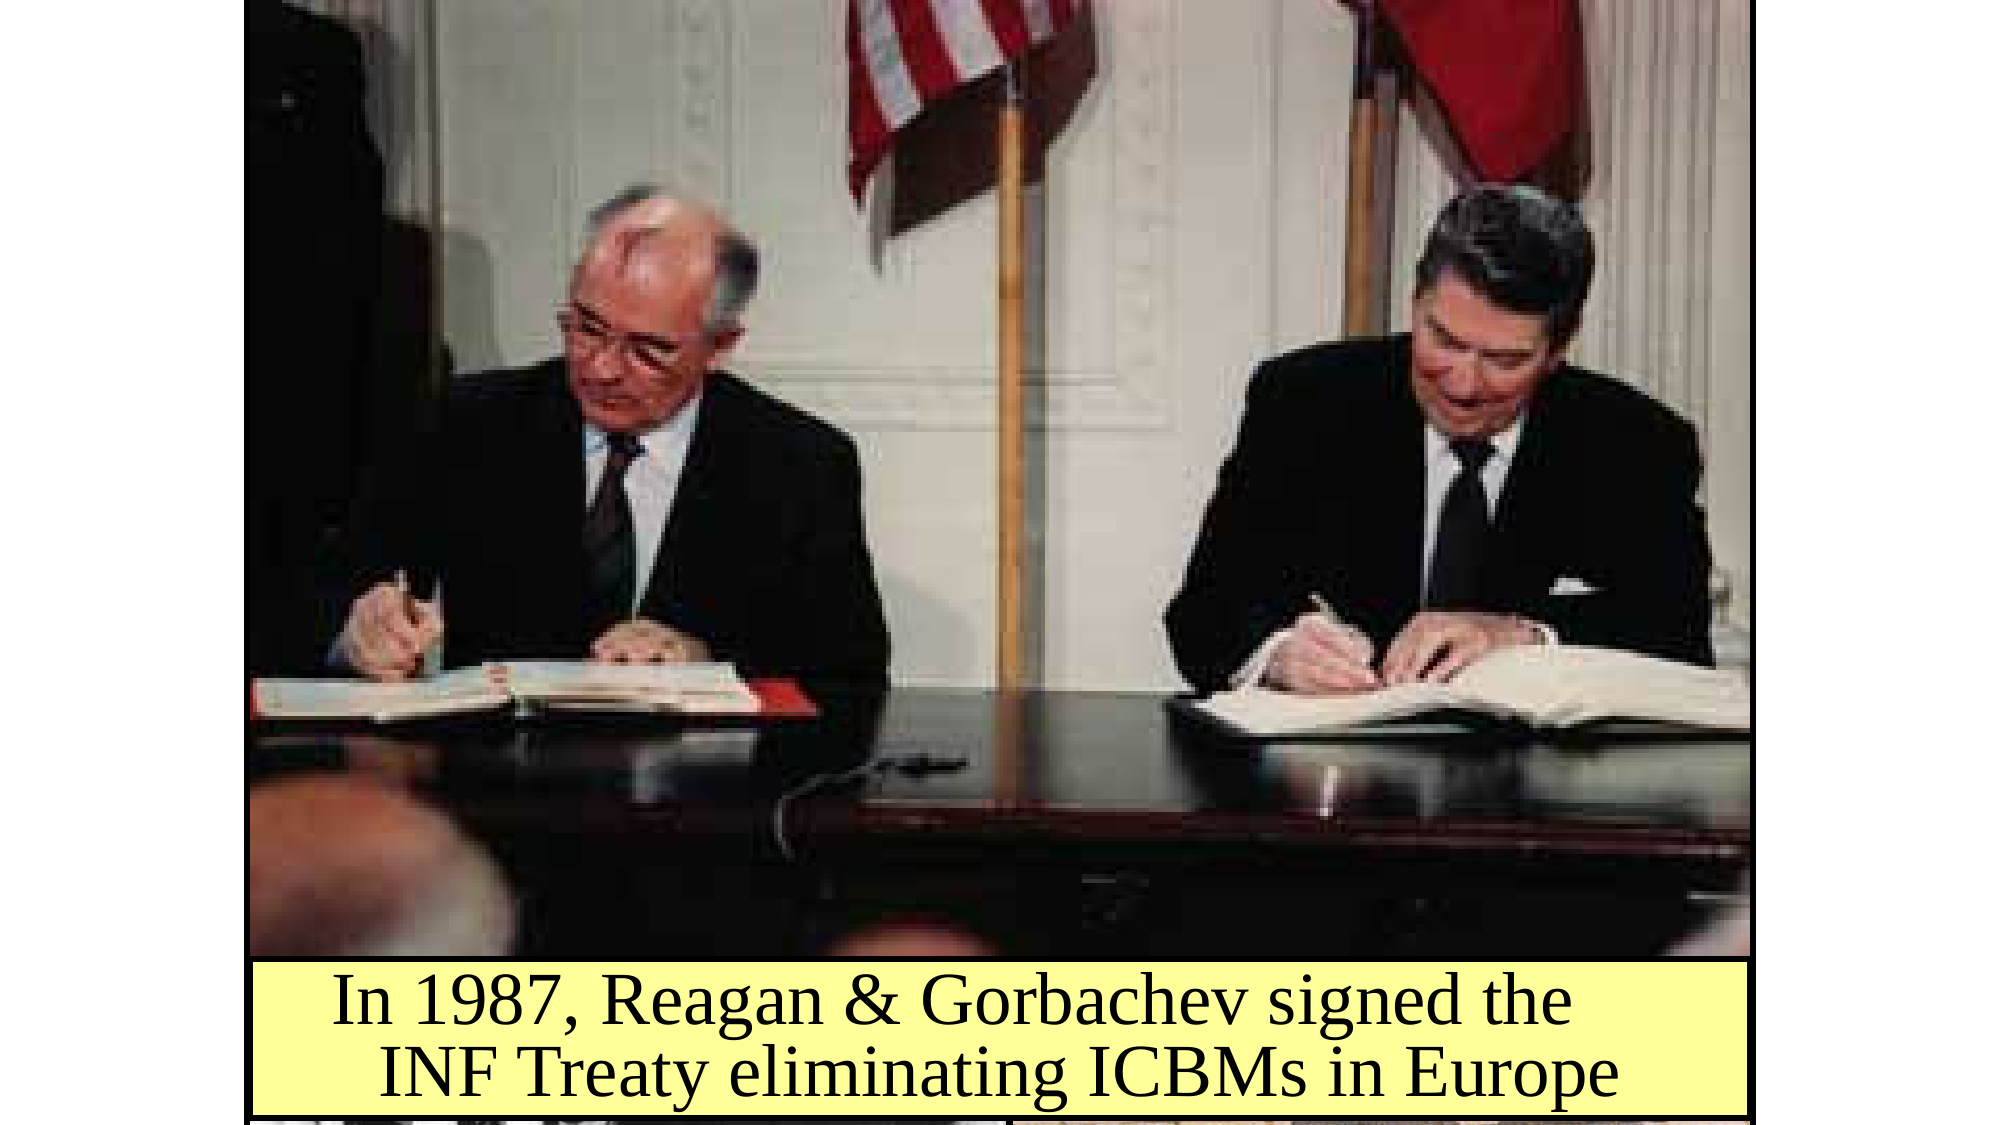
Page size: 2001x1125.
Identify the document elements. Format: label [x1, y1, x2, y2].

picture [249, 0, 1750, 1125]
